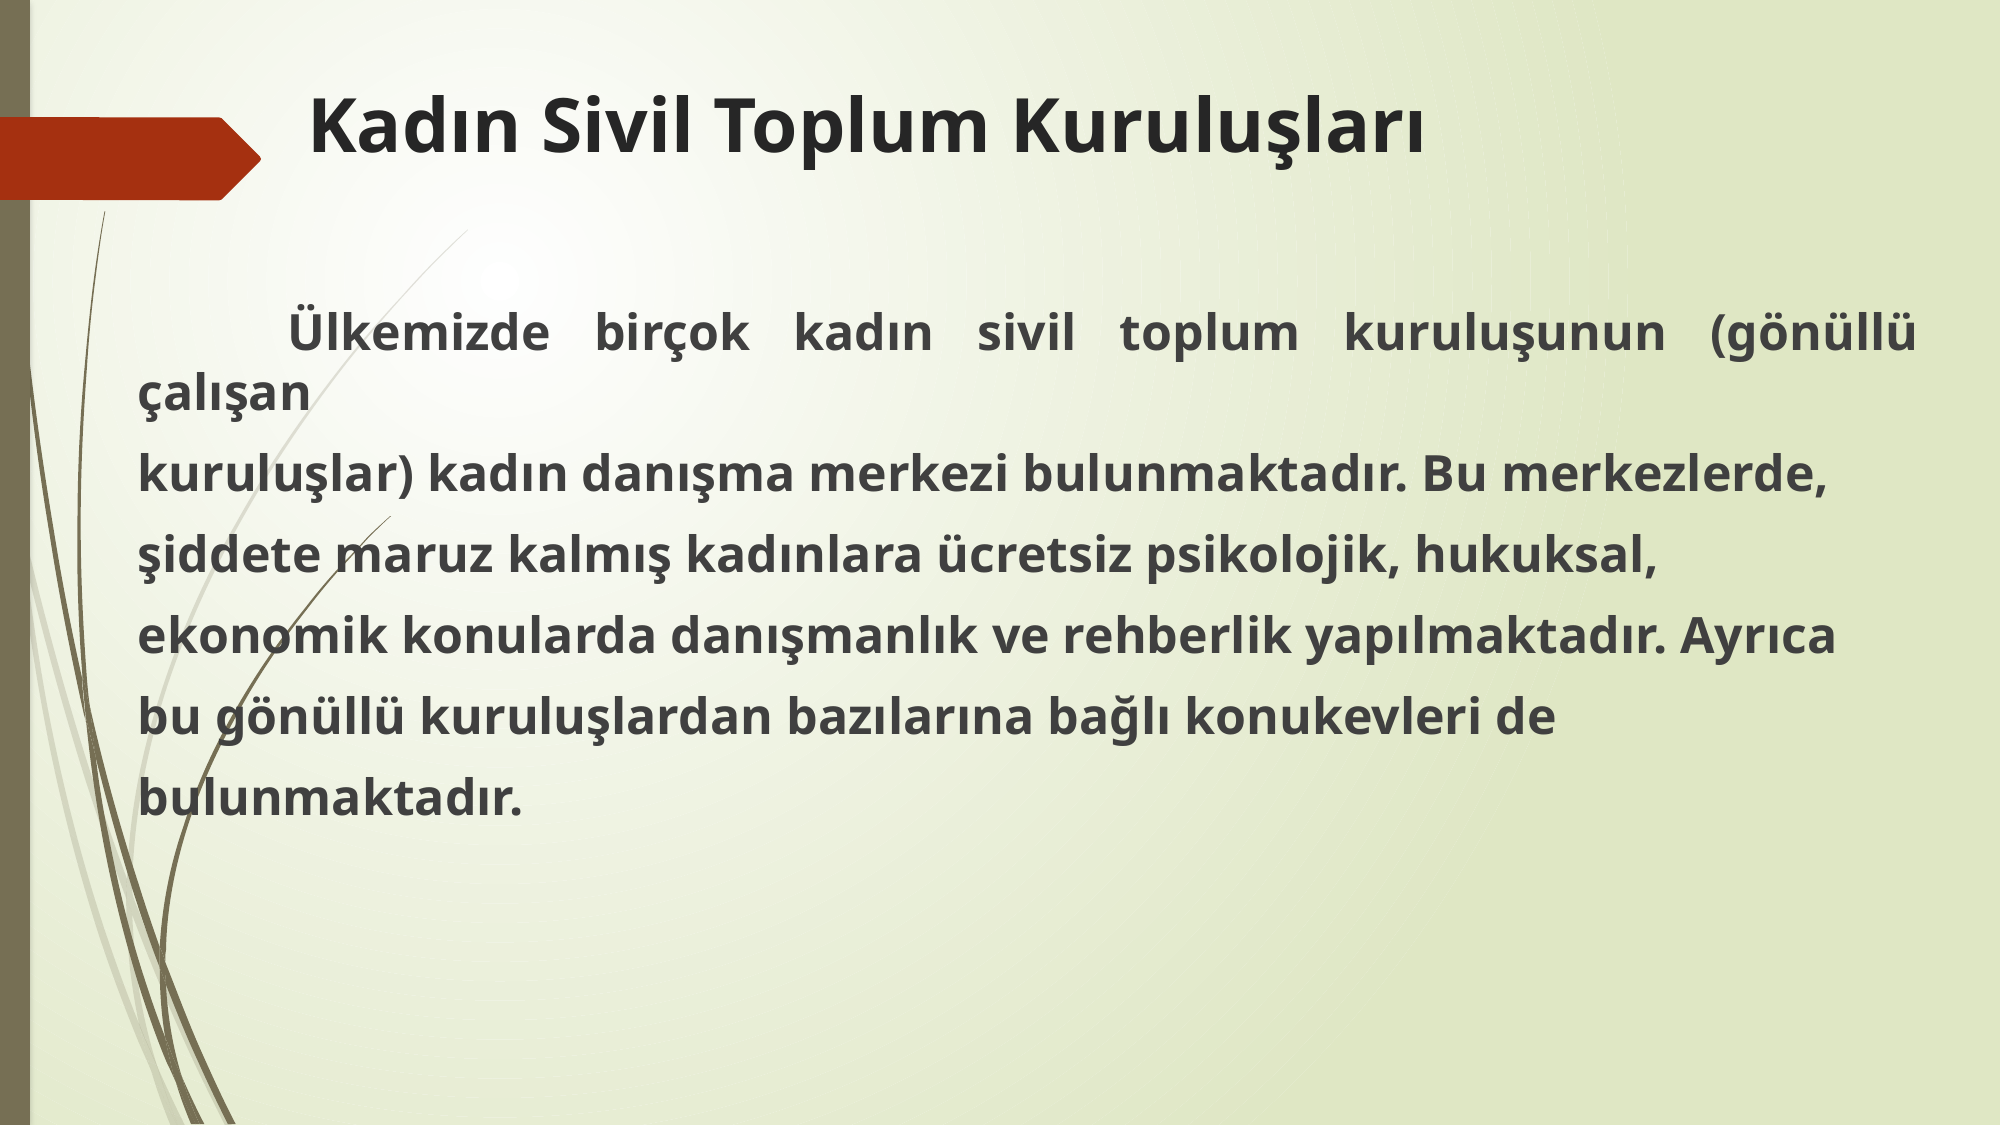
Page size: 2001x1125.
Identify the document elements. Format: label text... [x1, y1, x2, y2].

title Kadın Sivil Toplum Kuruluşları [272, 70, 1464, 241]
list Ülkemizde birçok kadın sivil toplum kuruluşunun (gönüllü çalışan kuruluşlar) kadın danışma merkezi bulunmaktadır. Bu merkezlerde, şiddete maruz kalmış kadınlara ücretsiz psikolojik, hukuksal, ekonomik konularda danışmanlık ve rehberlik yapılmaktadır. Ayrıca bu gönüllü kuruluşlardan bazılarına bağlı konukevleri de bulunmaktadır. [122, 293, 1934, 970]
